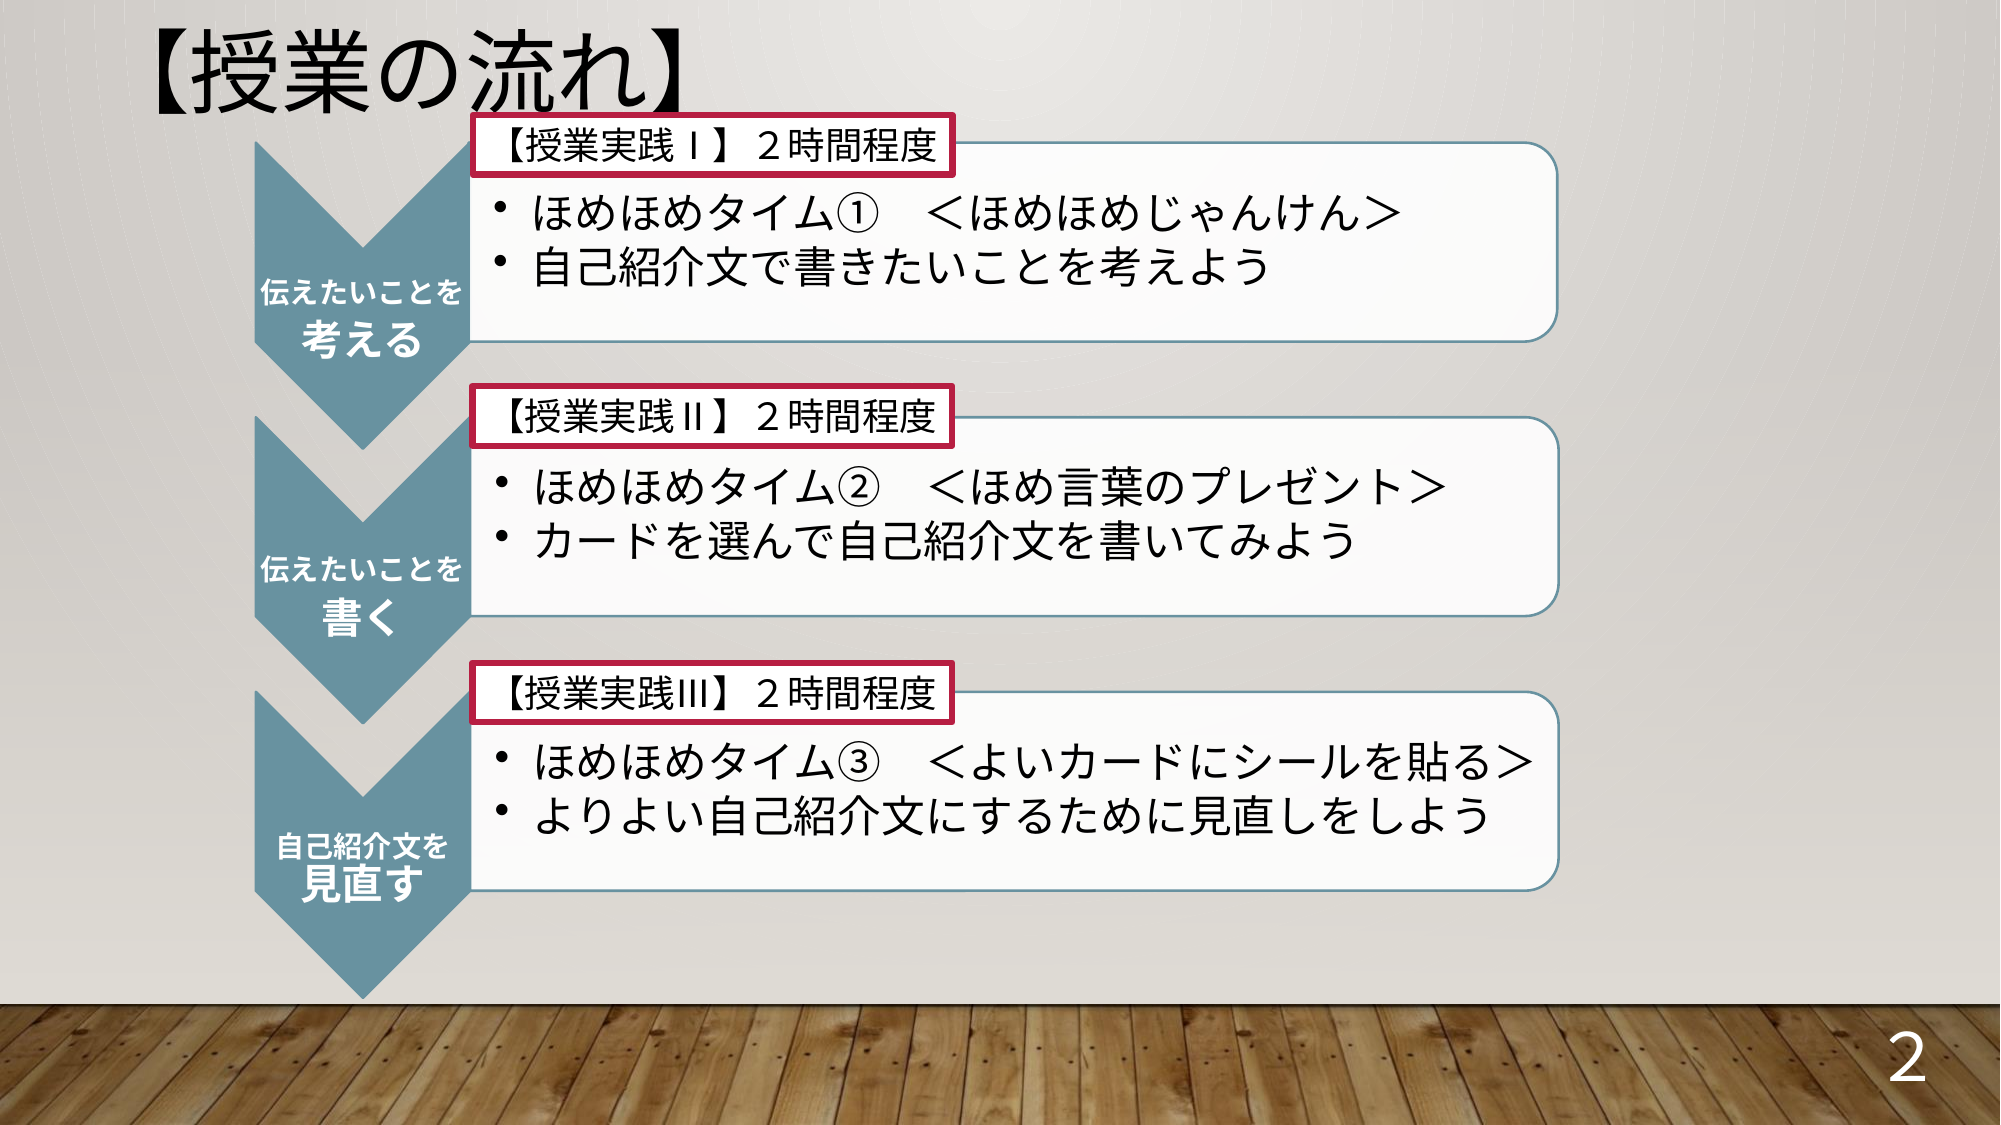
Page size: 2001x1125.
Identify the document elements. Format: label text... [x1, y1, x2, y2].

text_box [255, 141, 1559, 999]
picture [0, 1004, 2000, 1125]
text_box ２ [1859, 1006, 1943, 1102]
text_box 【授業の流れ】 [83, 7, 756, 132]
text_box 【授業実践Ⅰ】２時間程度 [472, 114, 953, 141]
